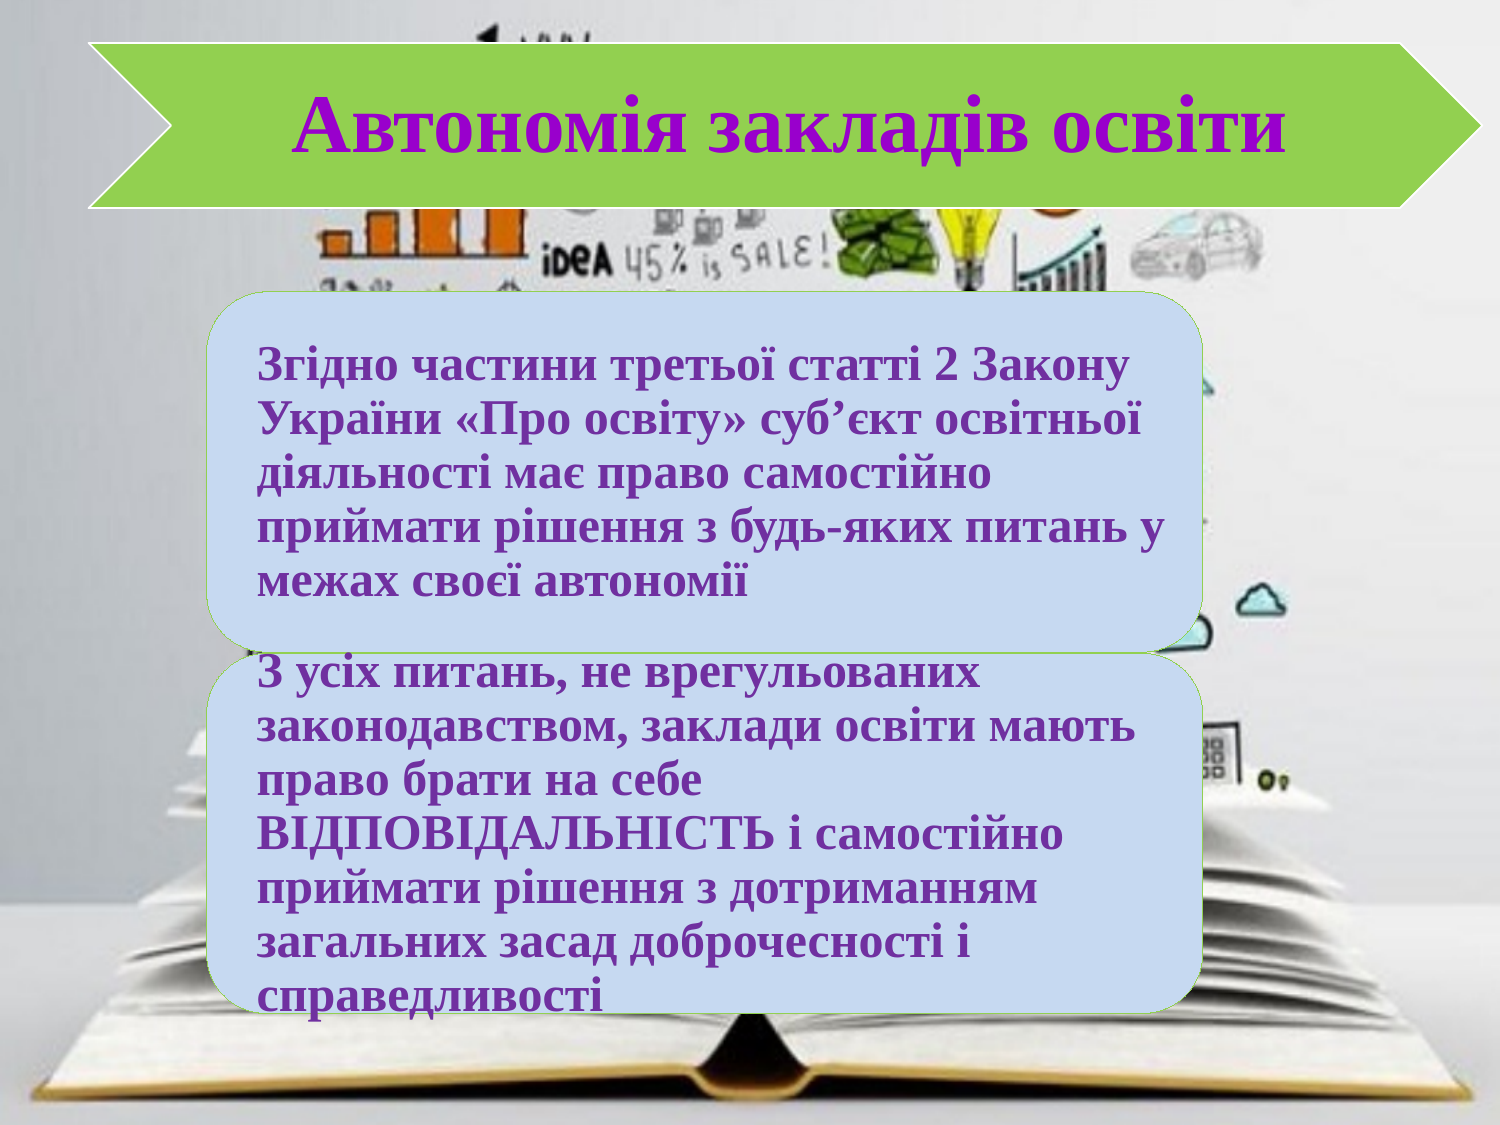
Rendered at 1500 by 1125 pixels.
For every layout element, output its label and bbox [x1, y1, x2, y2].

text_box [490, 209, 521, 269]
picture [0, 0, 1500, 1125]
text_box [206, 290, 1203, 1015]
text_box [88, 42, 1483, 209]
